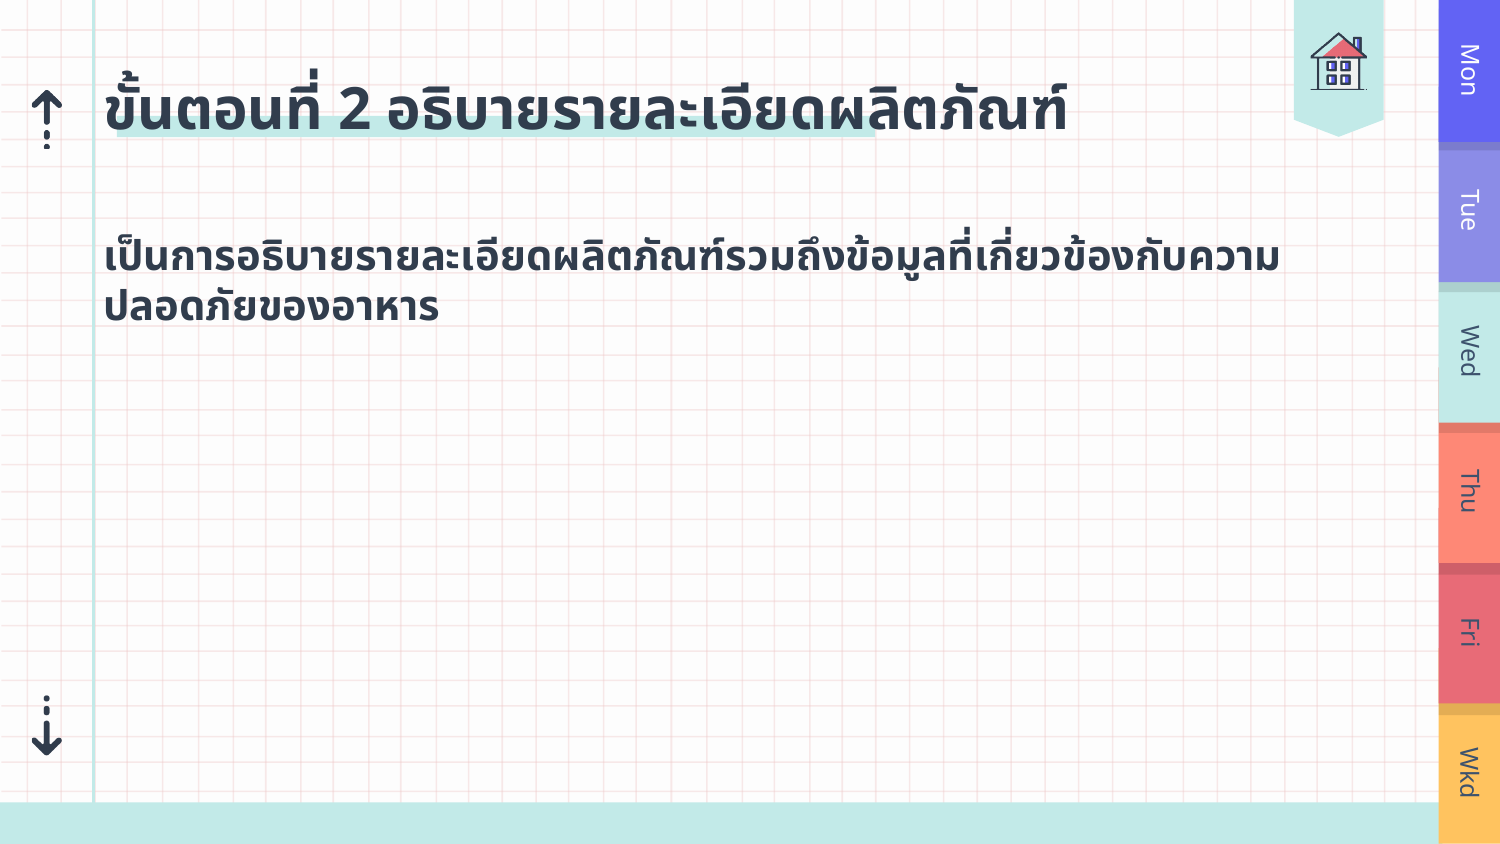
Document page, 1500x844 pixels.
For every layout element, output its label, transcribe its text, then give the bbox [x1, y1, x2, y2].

text_box Mon [1444, 21, 1499, 119]
list เป็นการอธิบายรายละเอียดผลิตภัณฑ์รวมถึงข้อมูลที่เกี่ยวข้องกับความปลอดภัยของอาหาร [103, 208, 1367, 350]
picture [1310, 32, 1368, 90]
text_box Thu [1444, 443, 1499, 541]
picture [31, 695, 63, 756]
text_box Wkd [1442, 725, 1499, 822]
picture [31, 89, 63, 150]
text_box Wed [1444, 303, 1499, 400]
title ขั้นตอนที่ 2 อธิบายรายละเอียดผลิตภัณฑ์ [103, 59, 1294, 154]
text_box Fri [1444, 584, 1499, 682]
text_box Tue [1444, 162, 1499, 260]
